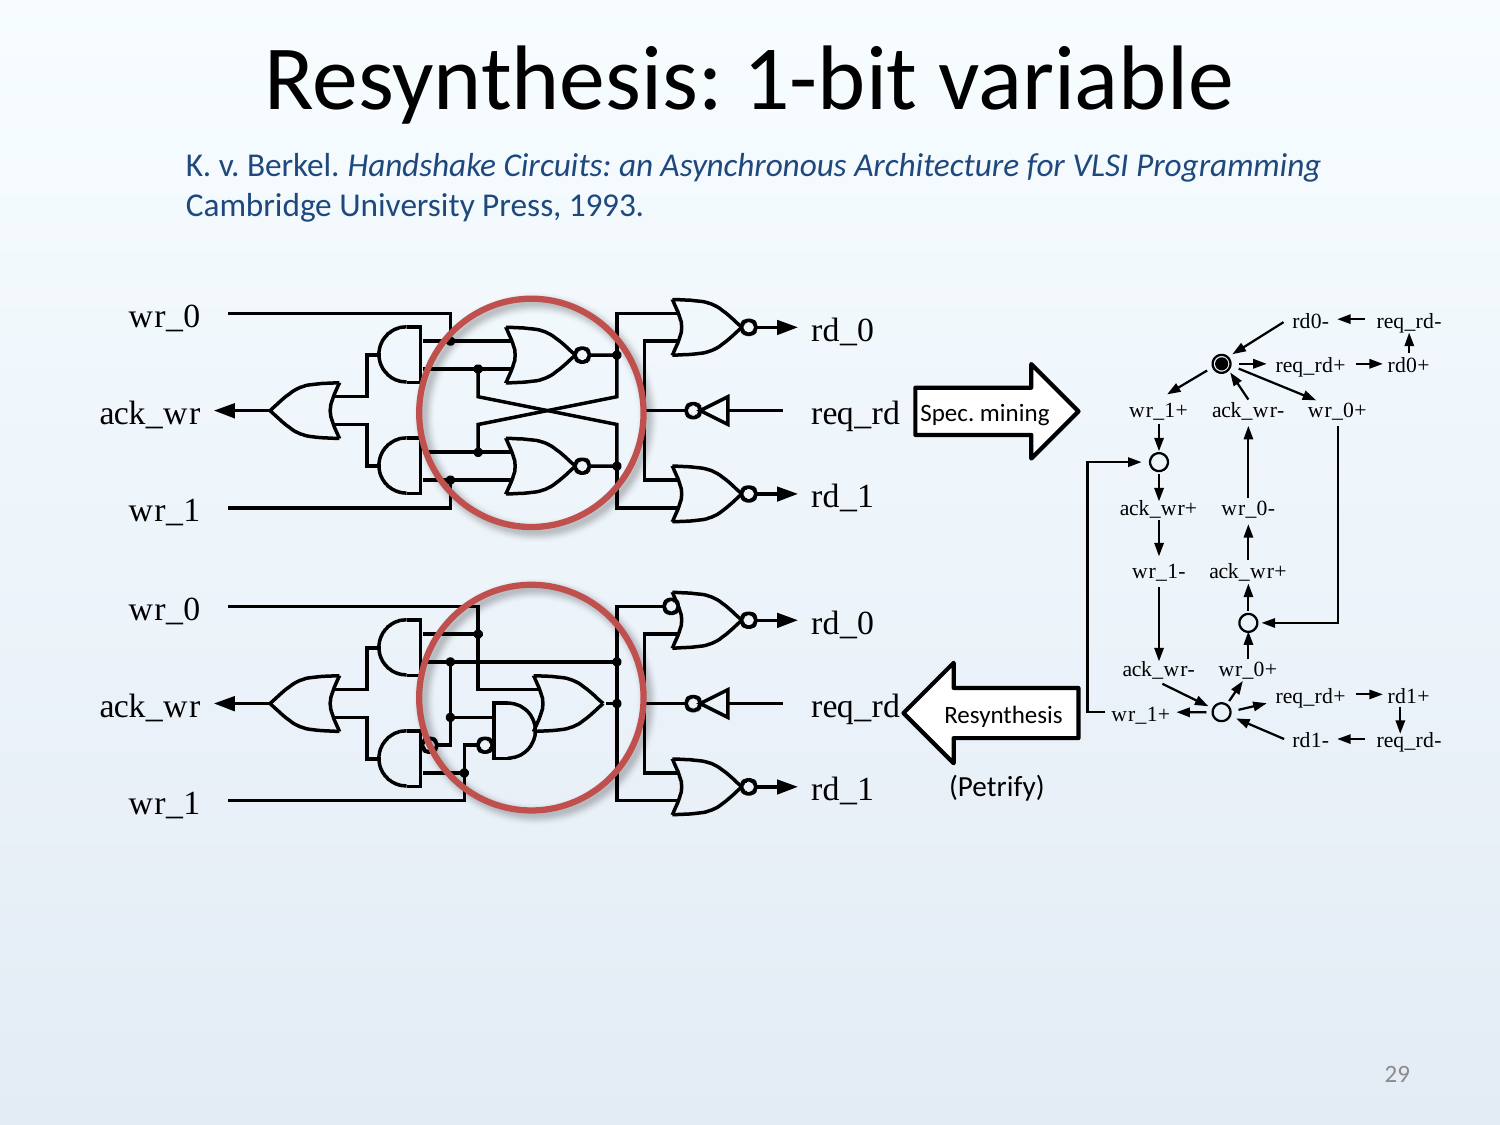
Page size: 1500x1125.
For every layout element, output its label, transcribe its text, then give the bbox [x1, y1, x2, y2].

picture [1078, 302, 1459, 764]
title Resynthesis: 1-bit variable [75, 8, 1425, 138]
slide_number 29 [1074, 1042, 1425, 1103]
picture [64, 281, 936, 537]
text_box K. v. Berkel. Handshake Circuits: an Asynchronous Architecture for VLSI Programming Cambridge University Press, 1993. [171, 135, 1353, 231]
text_box (Petrify) [941, 760, 1060, 810]
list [64, 573, 936, 830]
text_box Resynthesis [941, 660, 1073, 760]
text_box Spec. mining [941, 362, 1073, 461]
